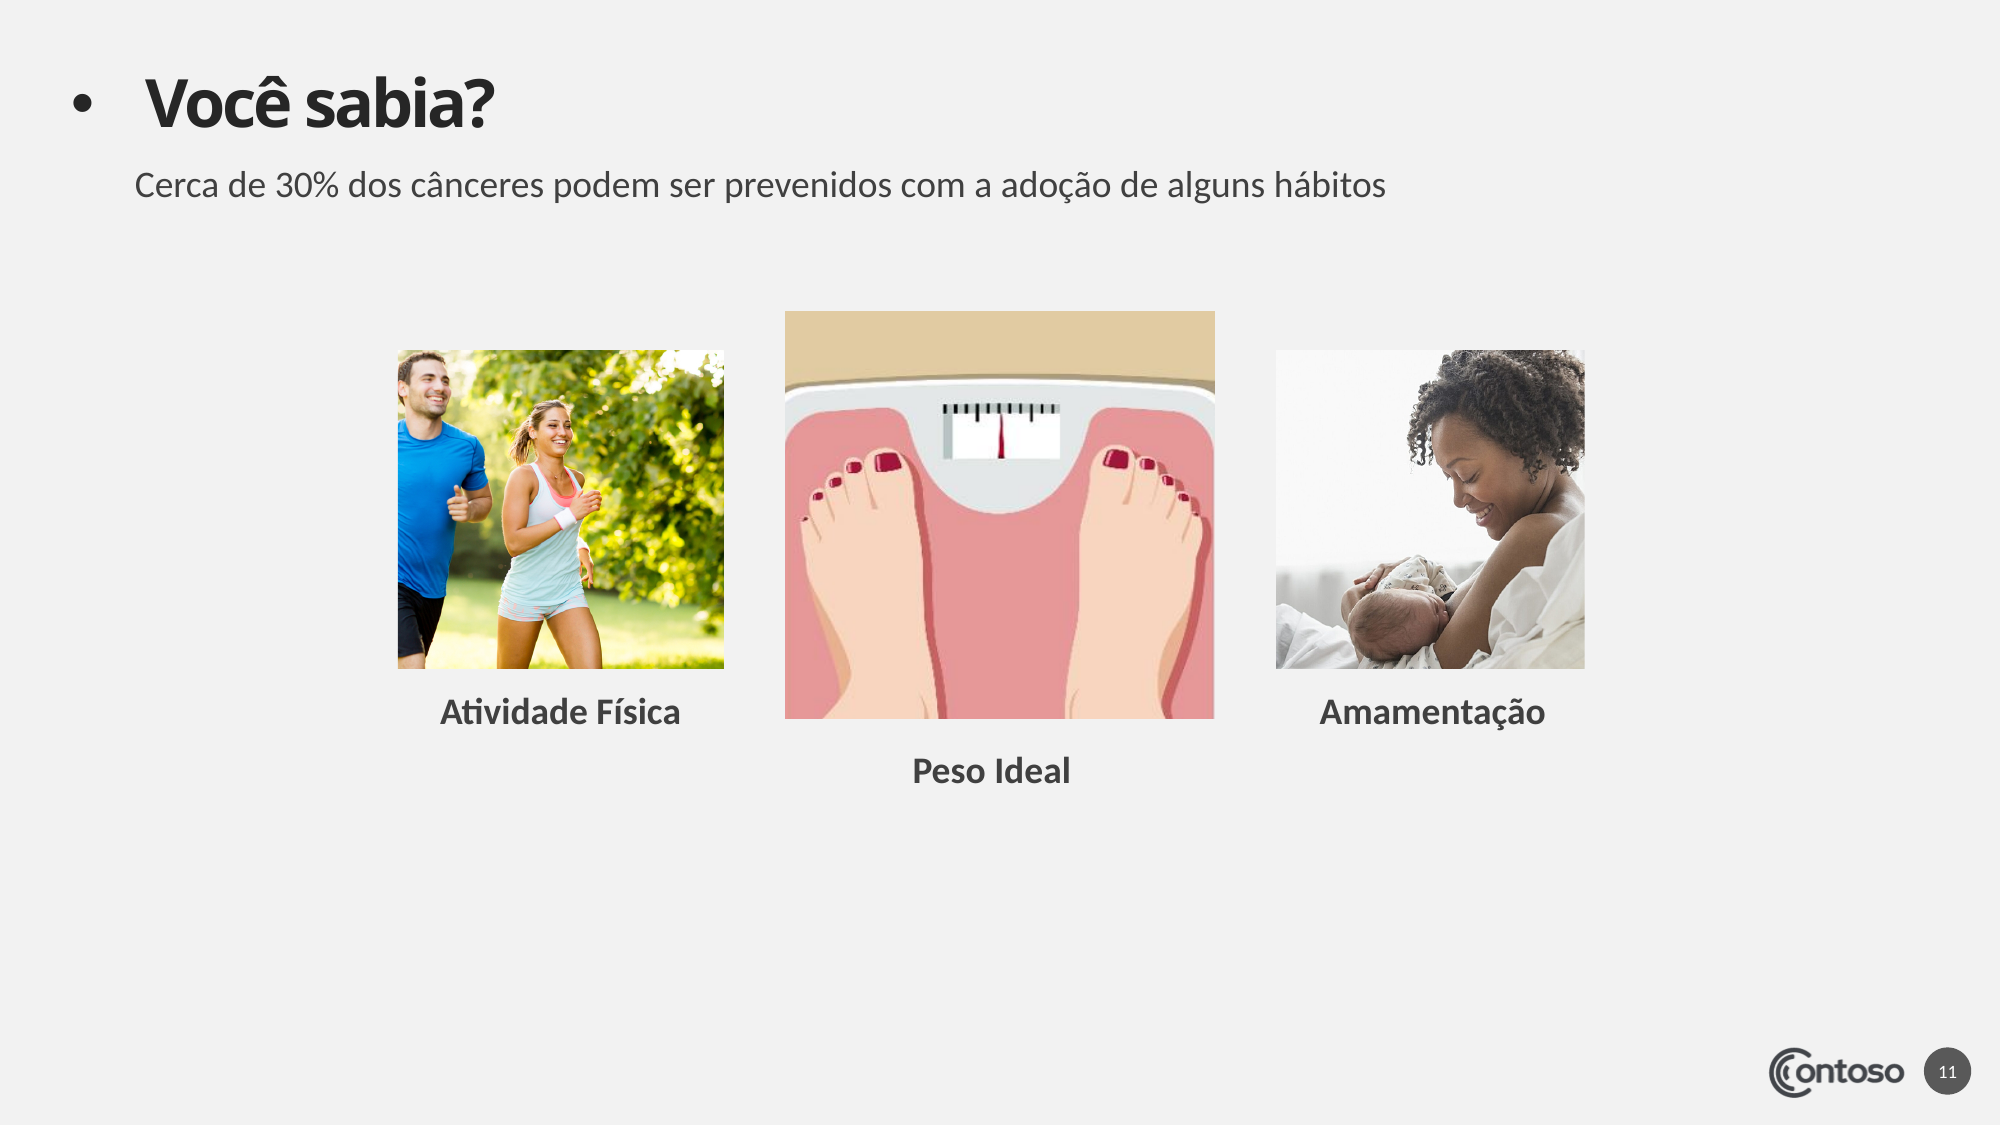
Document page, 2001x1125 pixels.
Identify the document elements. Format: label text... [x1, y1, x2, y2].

picture [1276, 350, 1585, 669]
picture [784, 311, 1215, 719]
title Você sabia? [70, 70, 1930, 142]
list Amamentação [1299, 691, 1566, 751]
list Cerca de 30% dos cânceres podem ser prevenidos com a adoção de alguns hábitos [134, 164, 1930, 207]
slide_number 11 [1923, 1047, 1972, 1095]
picture [397, 350, 724, 669]
list Atividade Física [427, 691, 694, 751]
list Peso Ideal [858, 750, 1125, 810]
